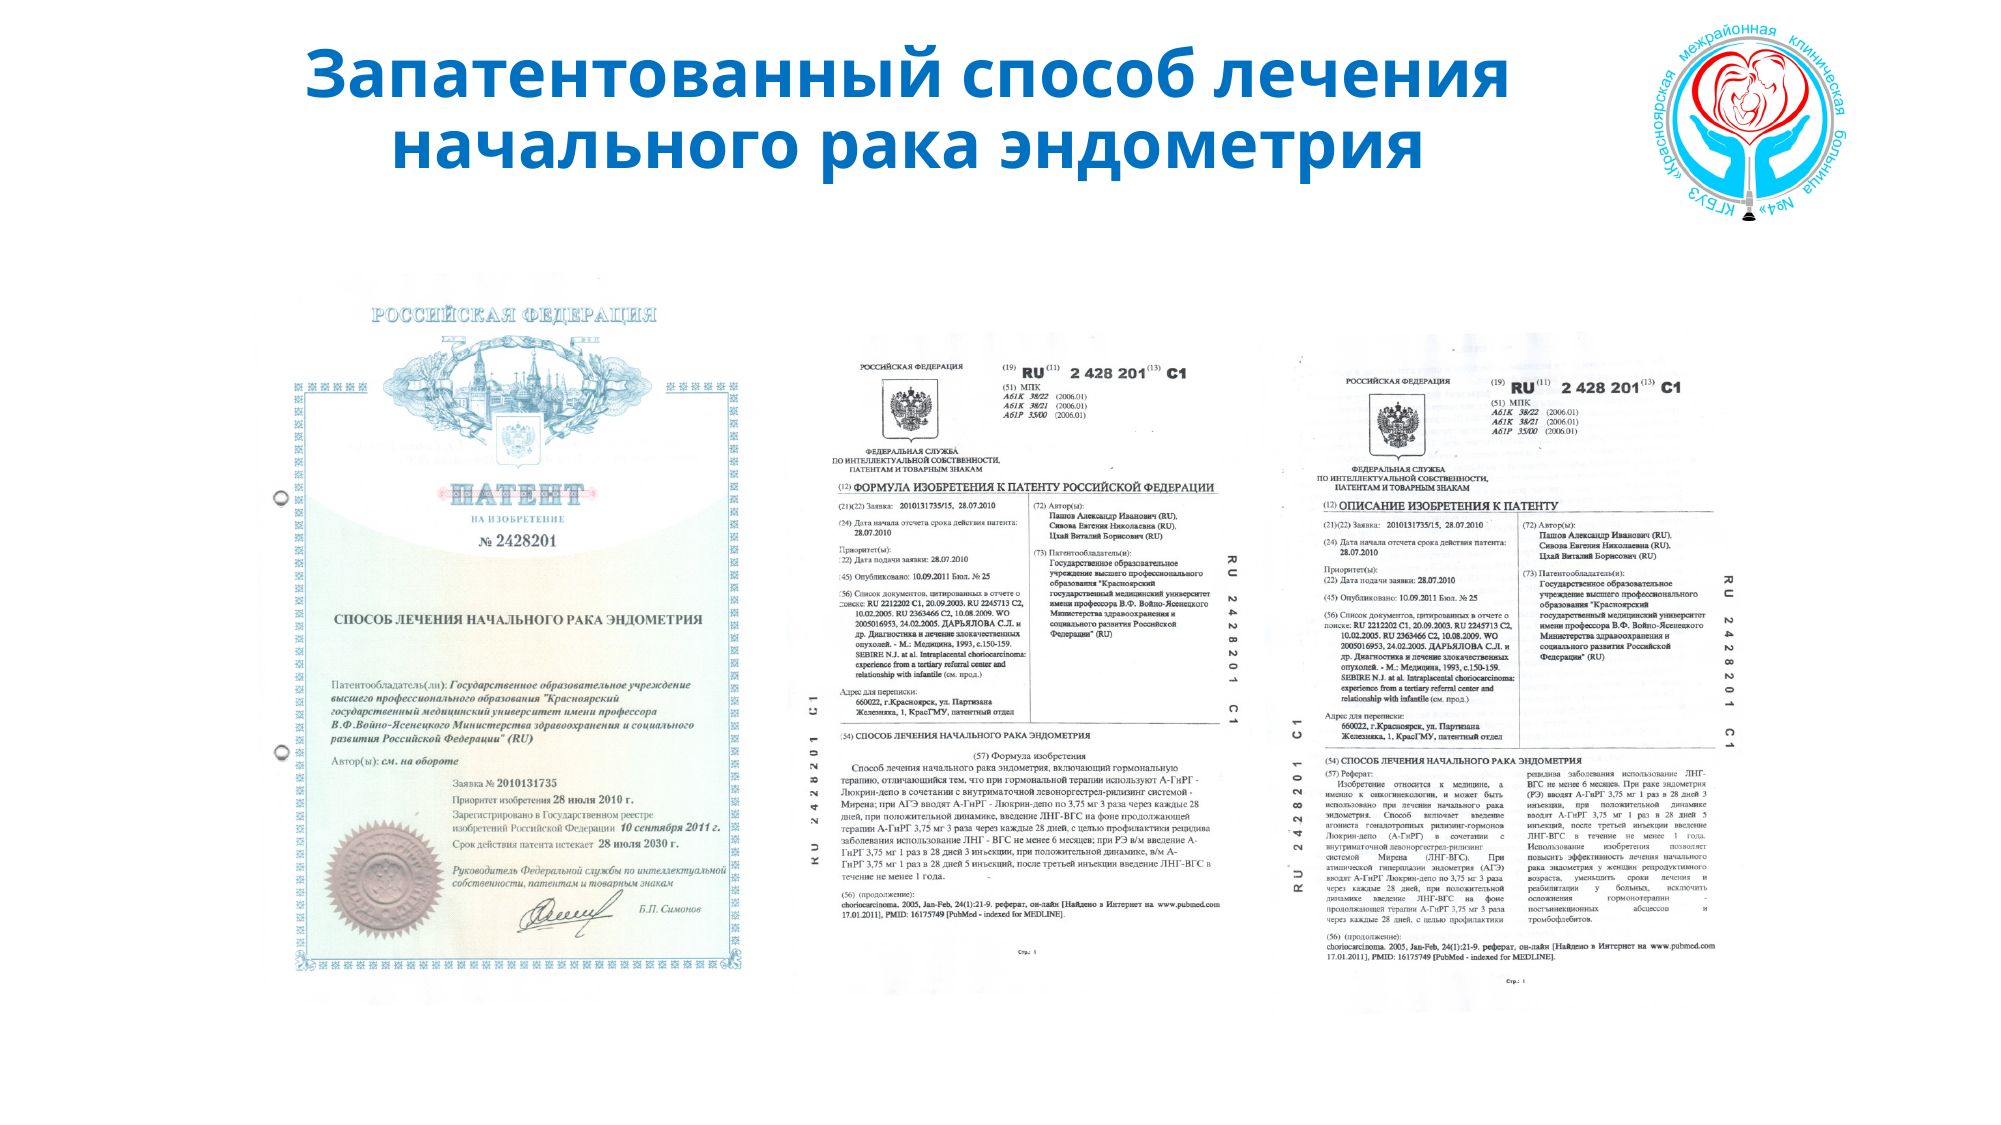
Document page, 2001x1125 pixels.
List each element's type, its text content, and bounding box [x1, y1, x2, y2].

picture [249, 269, 1750, 1021]
picture [1654, 24, 1846, 221]
title Запатентованный способ лечения начального рака эндометрия [249, 17, 1567, 206]
